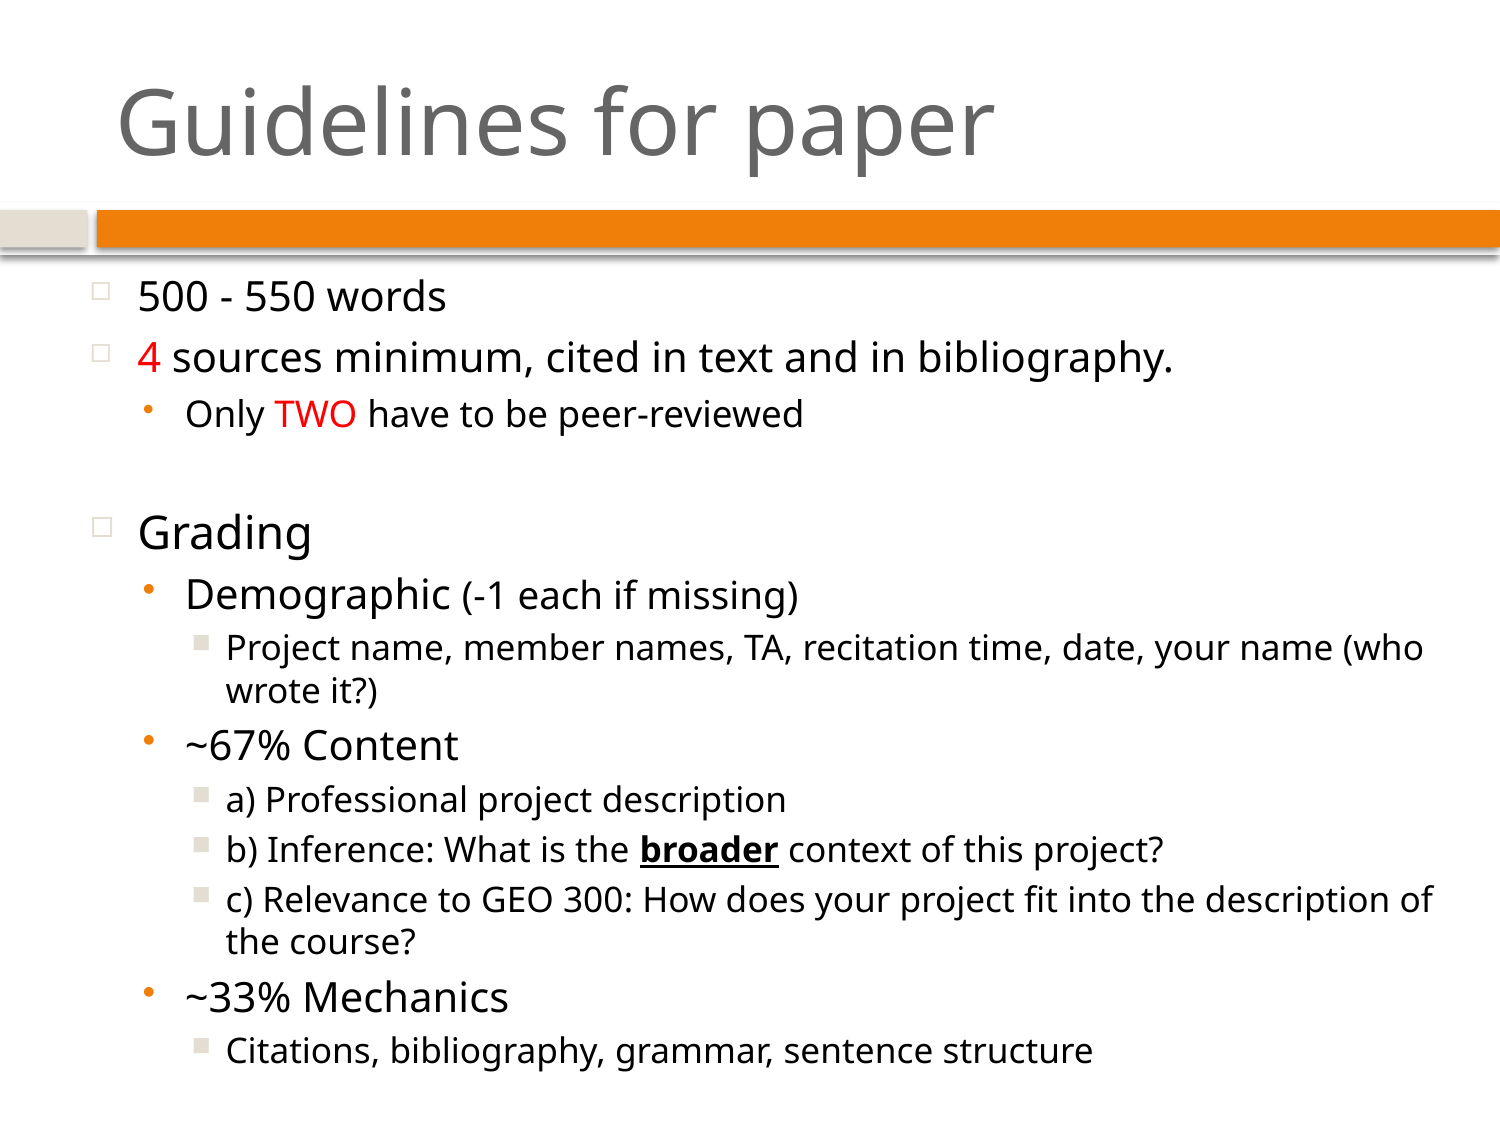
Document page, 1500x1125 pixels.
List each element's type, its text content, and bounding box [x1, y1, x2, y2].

title Guidelines for paper [100, 37, 1438, 200]
list 500 - 550 words 4 sources minimum, cited in text and in bibliography. Only TWO have to be peer-reviewed Grading Demographic (-1 each if missing) Project name, member names, TA, recitation time, date, your name (who wrote it?) ~67% Content a) Professional project description b) Inference: What is the broader context of this project? c) Relevance to GEO 300: How does your project fit into the description of the course? ~33% Mechanics Citations, bibliography, grammar, sentence structure [75, 262, 1475, 1088]
